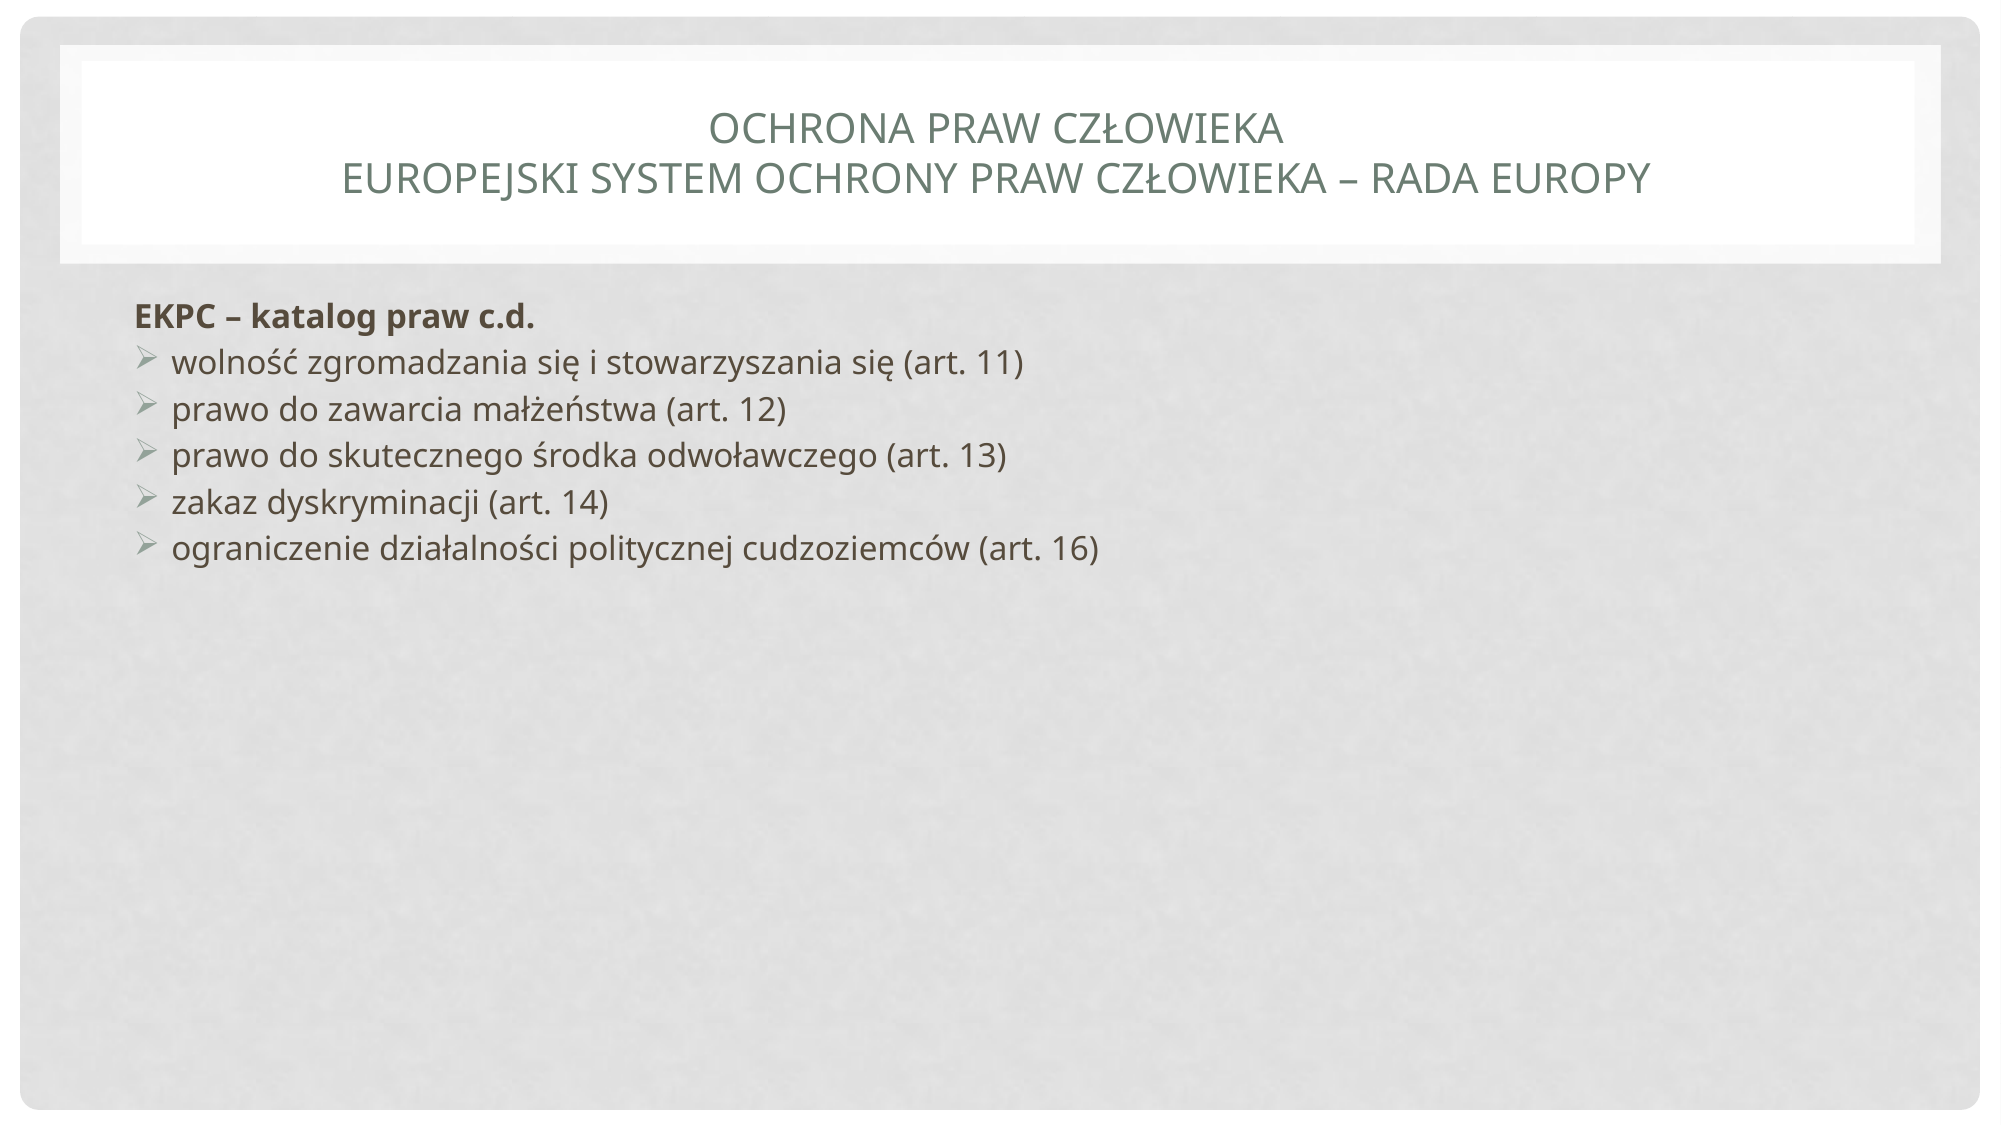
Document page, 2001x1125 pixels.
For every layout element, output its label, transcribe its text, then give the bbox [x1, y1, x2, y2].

title Ochrona praw człowieka Europejski system ochrony praw człowieka – Rada Europy [93, 66, 1900, 238]
list EKPC – katalog praw c.d. wolność zgromadzania się i stowarzyszania się (art. 11) prawo do zawarcia małżeństwa (art. 12) prawo do skutecznego środka odwoławczego (art. 13) zakaz dyskryminacji (art. 14) ograniczenie działalności politycznej cudzoziemców (art. 16) [99, 287, 1900, 1005]
